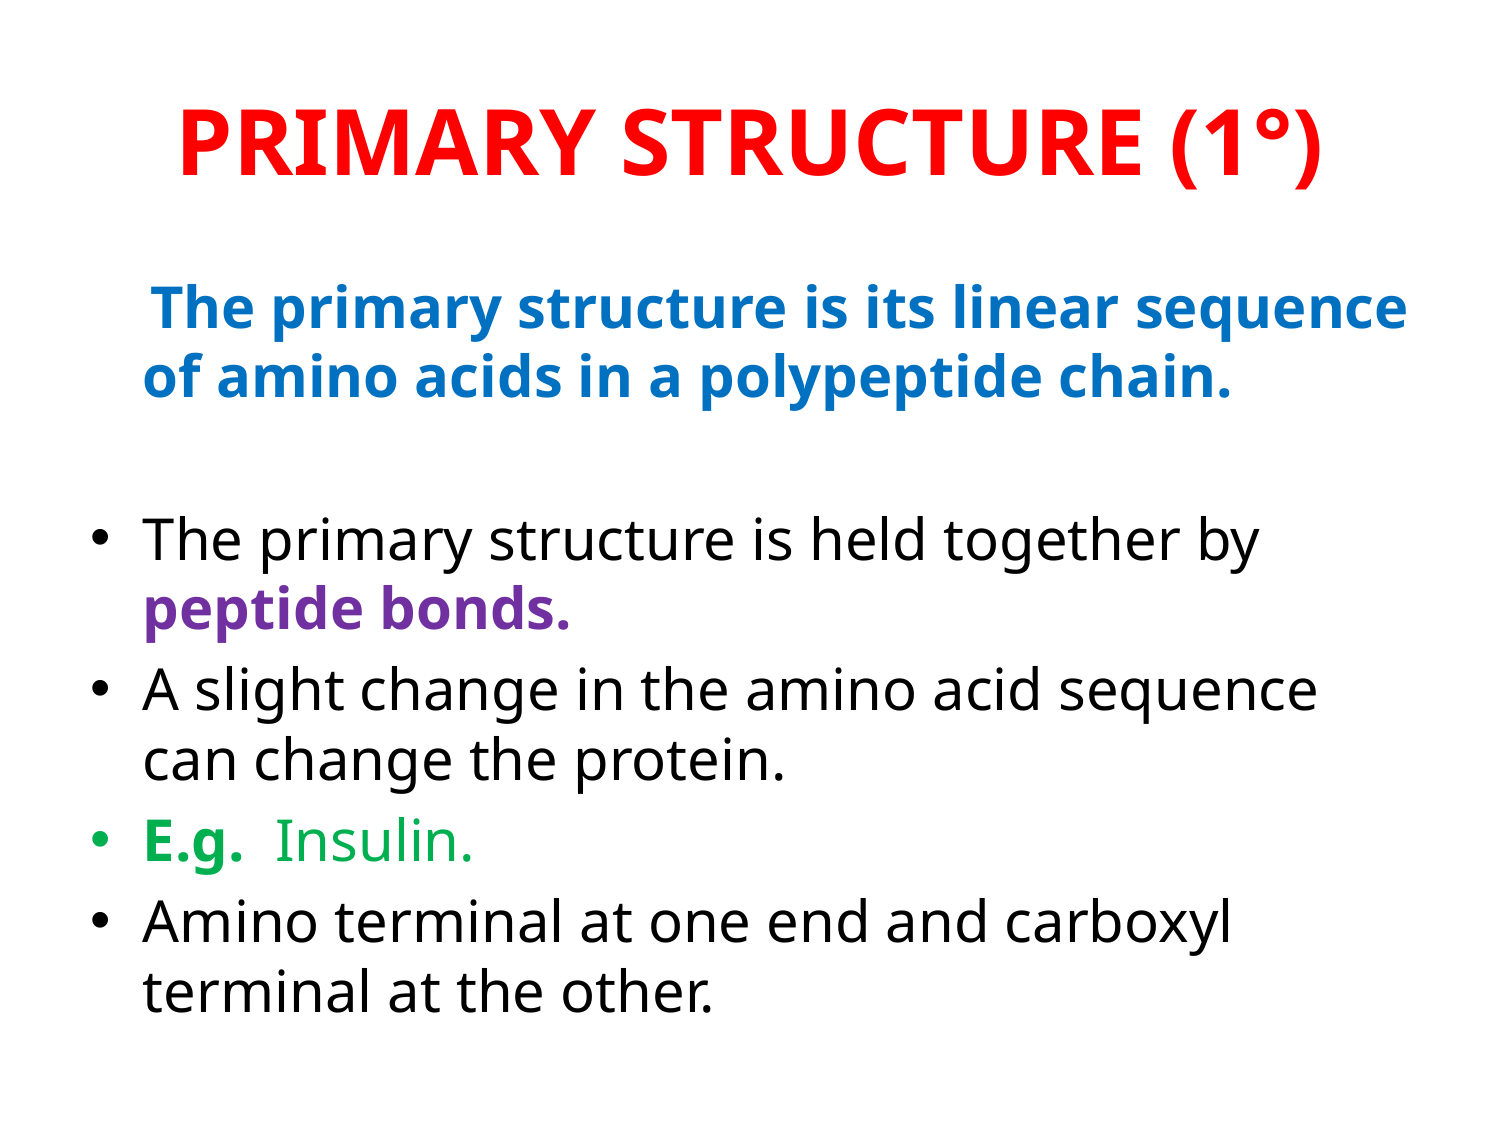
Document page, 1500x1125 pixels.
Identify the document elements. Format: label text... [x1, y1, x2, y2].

title PRIMARY STRUCTURE (1°) [75, 45, 1425, 233]
list The primary structure is its linear sequence of amino acids in a polypeptide chain. The primary structure is held together by peptide bonds. A slight change in the amino acid sequence can change the protein. E.g. Insulin. Amino terminal at one end and carboxyl terminal at the other. [75, 262, 1425, 1063]
